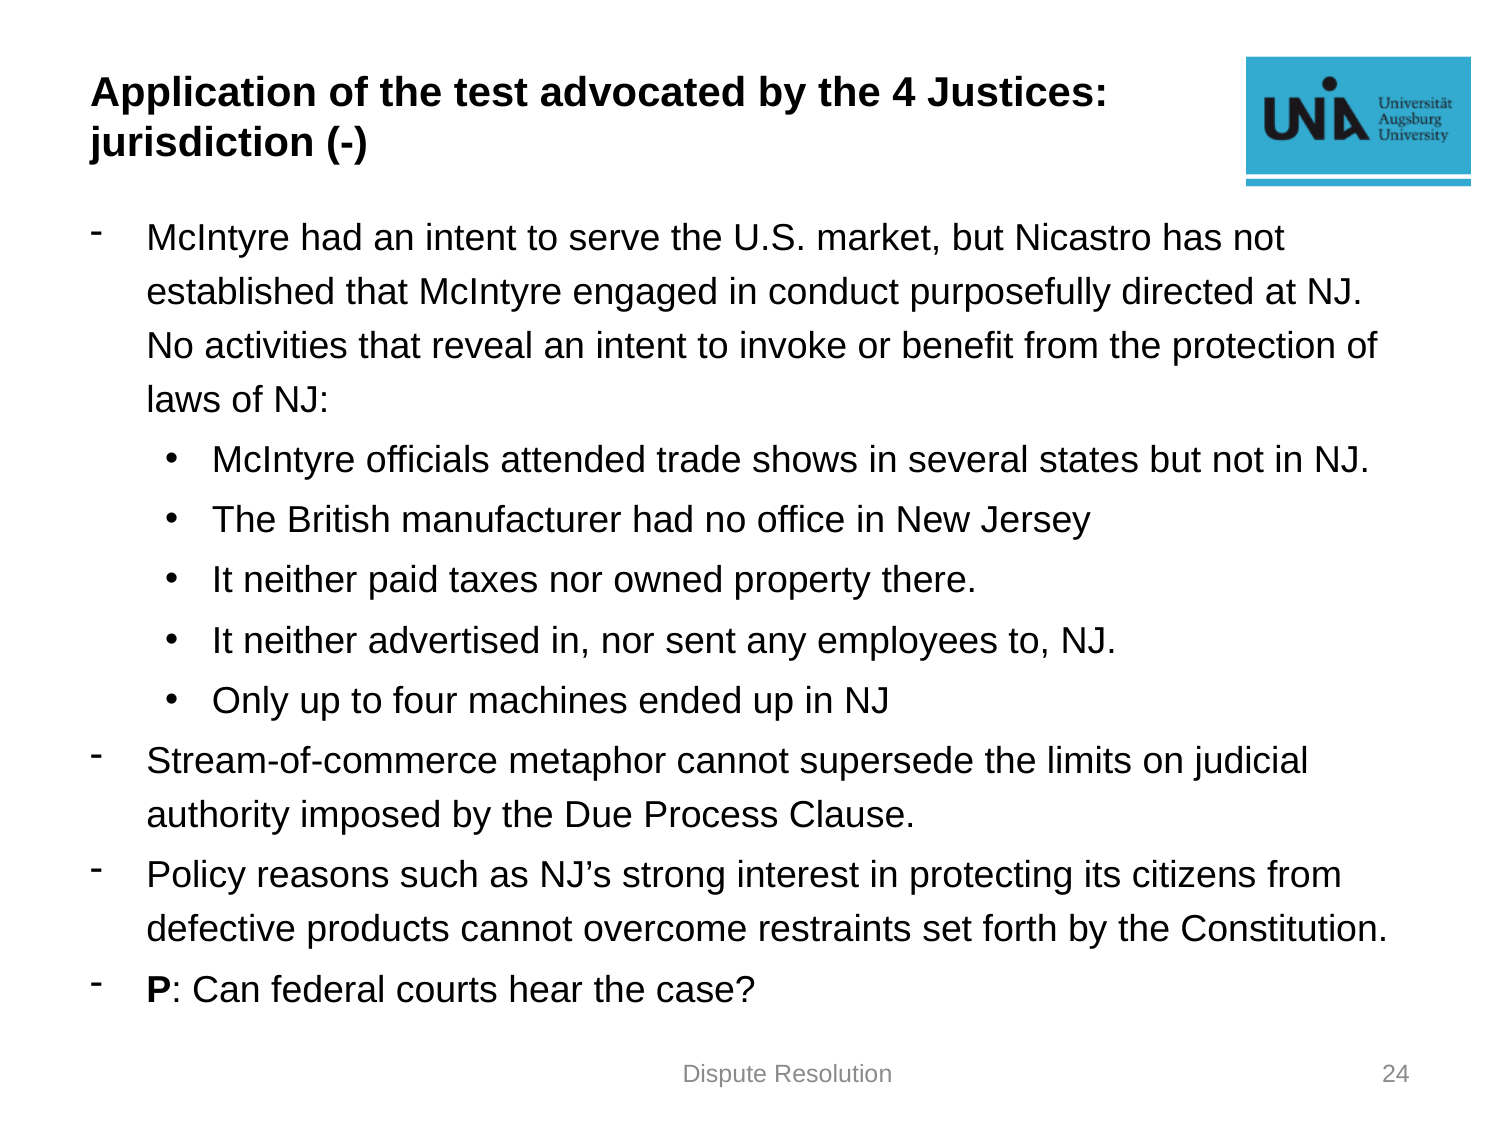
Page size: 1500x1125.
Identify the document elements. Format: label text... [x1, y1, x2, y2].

title Application of the test advocated by the 4 Justices: jurisdiction (-) [75, 45, 1211, 185]
footer Dispute Resolution [254, 1042, 1322, 1103]
picture [1246, 42, 1471, 188]
slide_number 24 [1338, 1042, 1425, 1103]
list McIntyre had an intent to serve the U.S. market, but Nicastro has not established that McIntyre engaged in conduct purposefully directed at NJ. No activities that reveal an intent to invoke or benefit from the protection of laws of NJ: McIntyre officials attended trade shows in several states but not in NJ. The British manufacturer had no office in New Jersey It neither paid taxes nor owned property there. It neither advertised in, nor sent any employees to, NJ. Only up to four machines ended up in NJ Stream-of-commerce metaphor cannot supersede the limits on judicial authority imposed by the Due Process Clause. Policy reasons such as NJ’s strong interest in protecting its citizens from defective products cannot overcome restraints set forth by the Constitution. P: Can federal courts hear the case? [75, 196, 1425, 1000]
